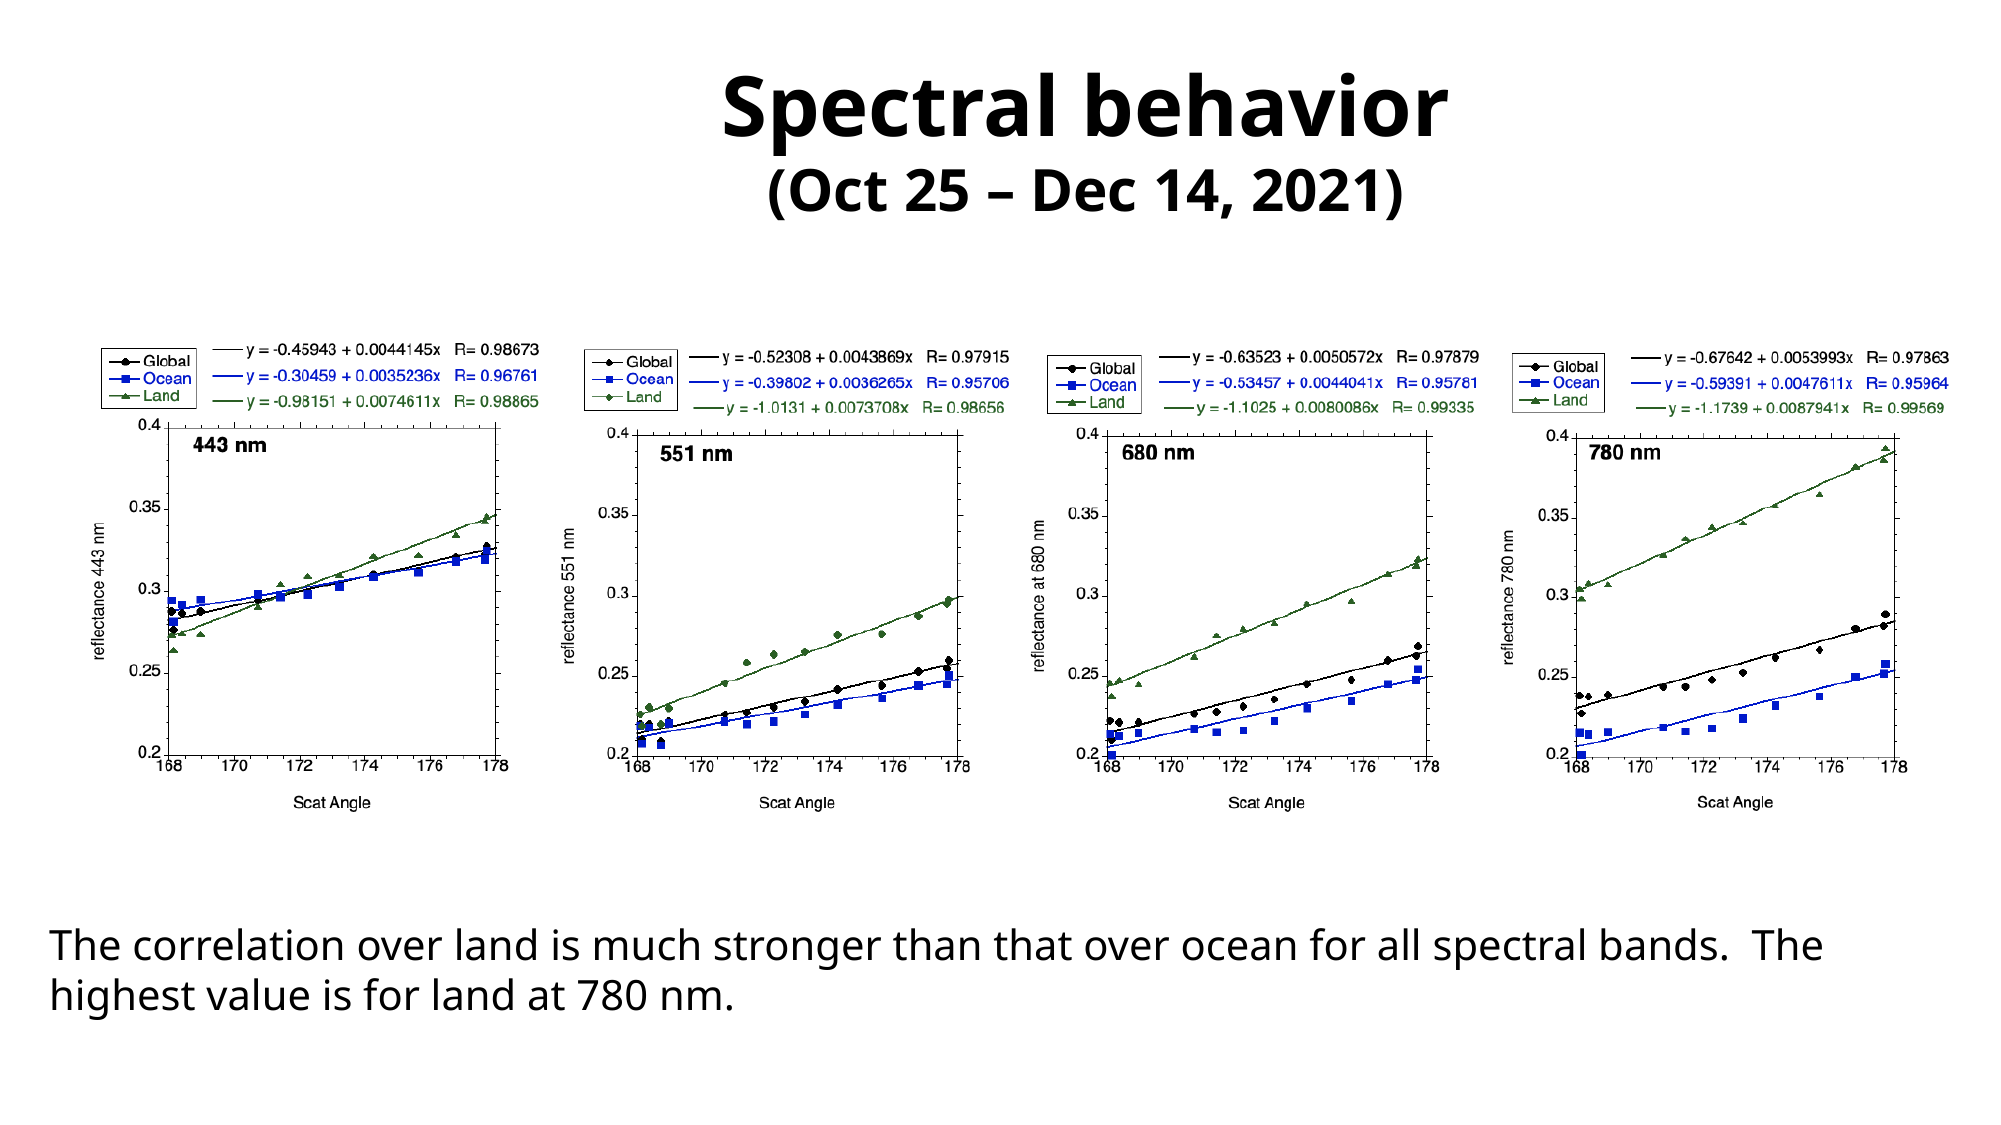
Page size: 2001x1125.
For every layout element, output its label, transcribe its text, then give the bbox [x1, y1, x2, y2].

text_box The correlation over land is much stronger than that over ocean for all spectral bands. The highest value is for land at 780 nm. [34, 911, 1938, 1027]
picture [0, 302, 2000, 823]
text_box Spectral behavior (Oct 25 – Dec 14, 2021) [706, 46, 1466, 231]
